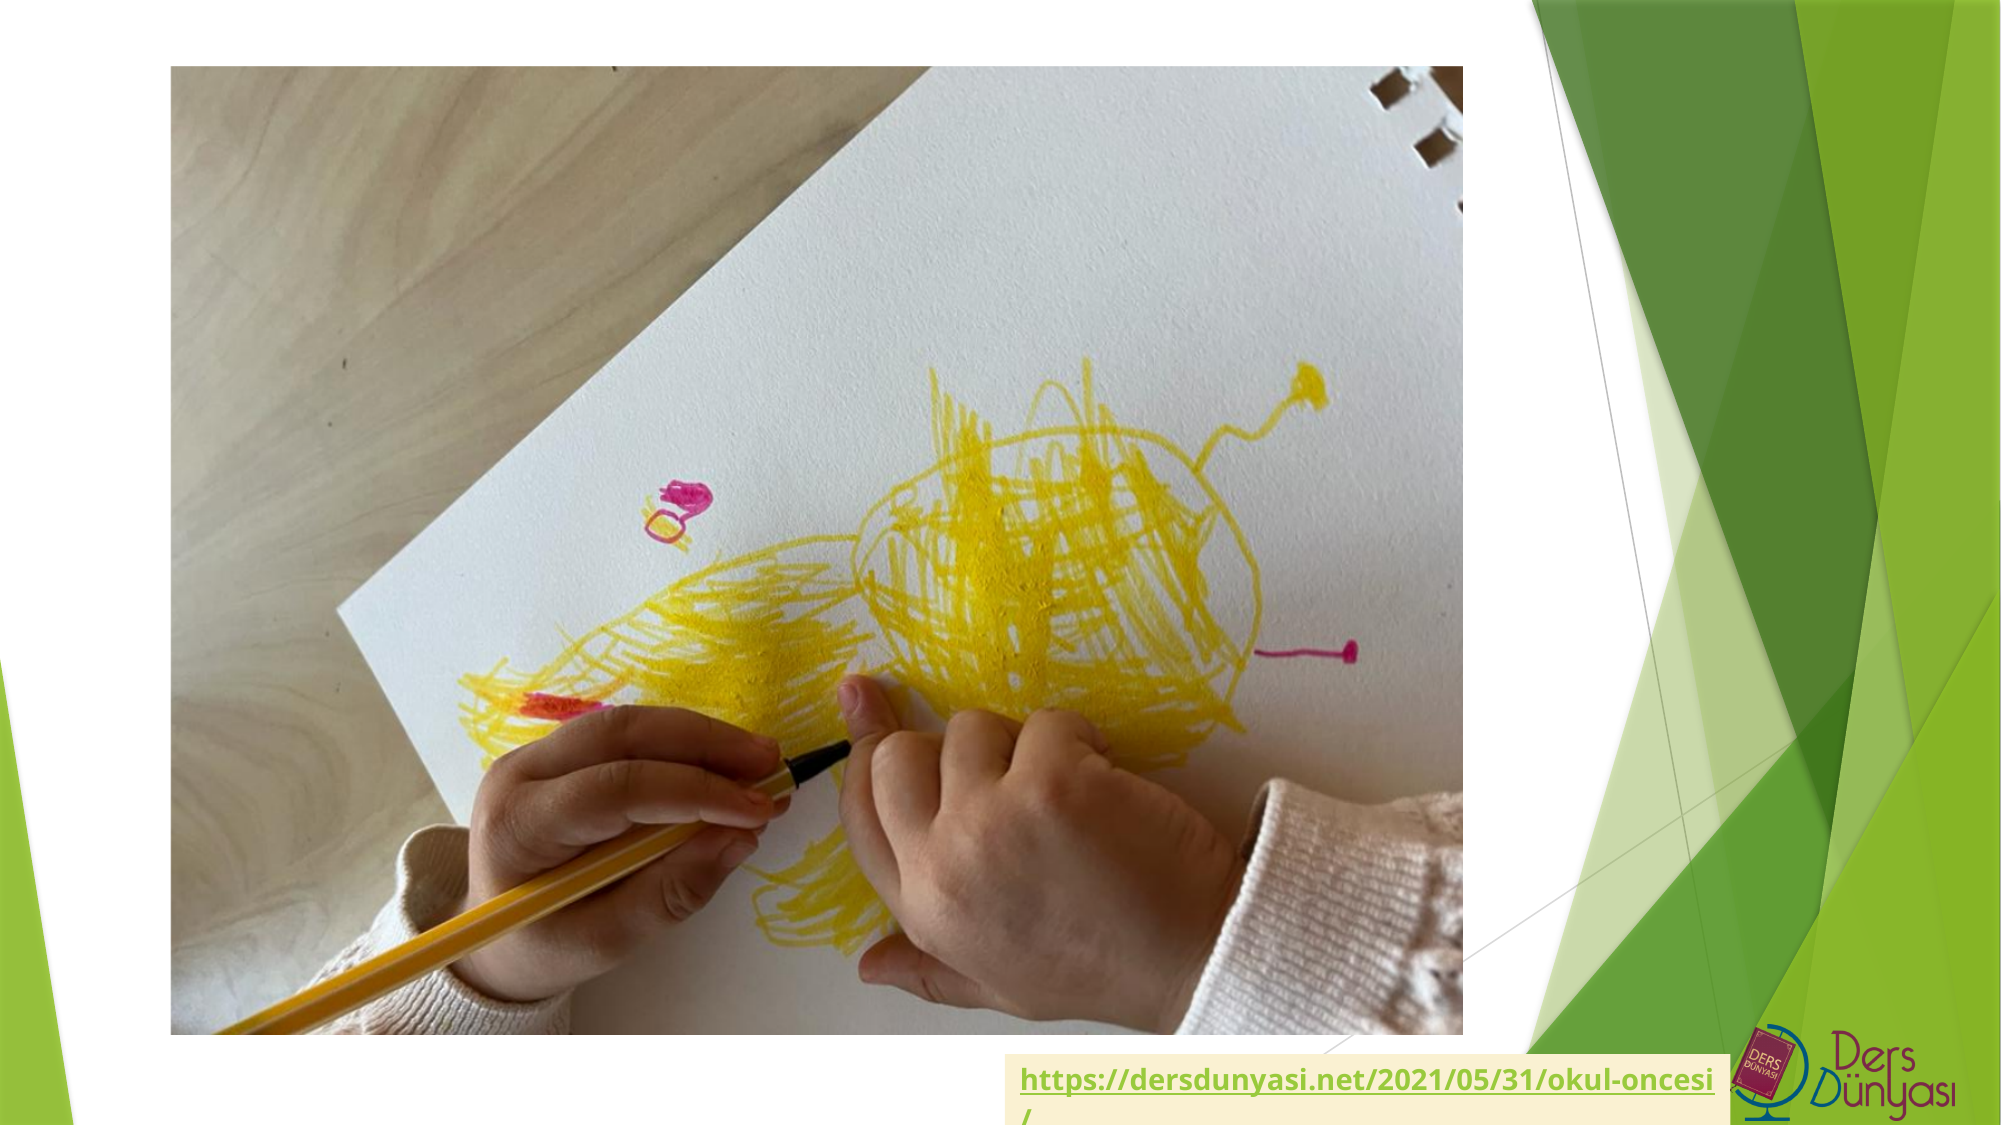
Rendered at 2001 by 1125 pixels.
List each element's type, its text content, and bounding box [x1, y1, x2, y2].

text_box https://dersdunyasi.net/2021/05/31/okul-oncesi/ [1304, 1054, 1726, 1125]
picture [172, 0, 1462, 1125]
picture [1769, 1024, 1955, 1121]
picture [1729, 1024, 1804, 1121]
